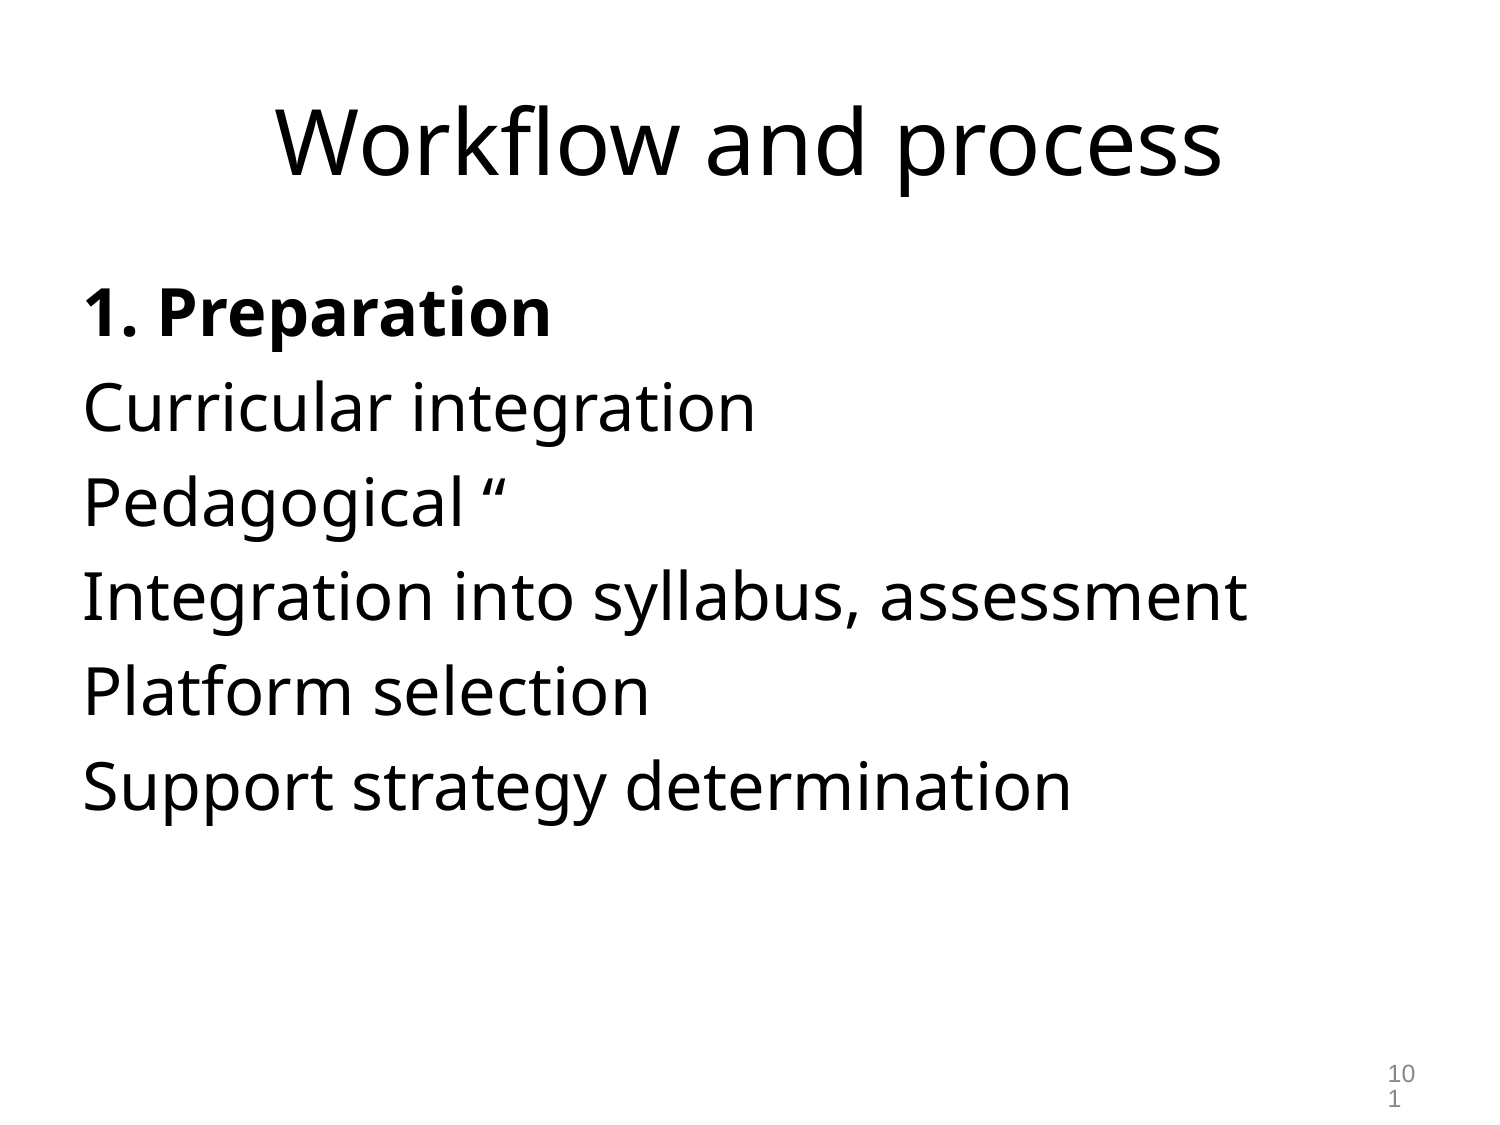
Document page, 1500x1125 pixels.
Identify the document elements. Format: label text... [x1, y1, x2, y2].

slide_number 101 [1379, 1049, 1426, 1096]
subtitle 1. Preparation Curricular integration Pedagogical “ Integration into syllabus, assessment Platform selection Support strategy determination [74, 261, 1426, 1125]
title Workflow and process [74, 14, 1426, 261]
